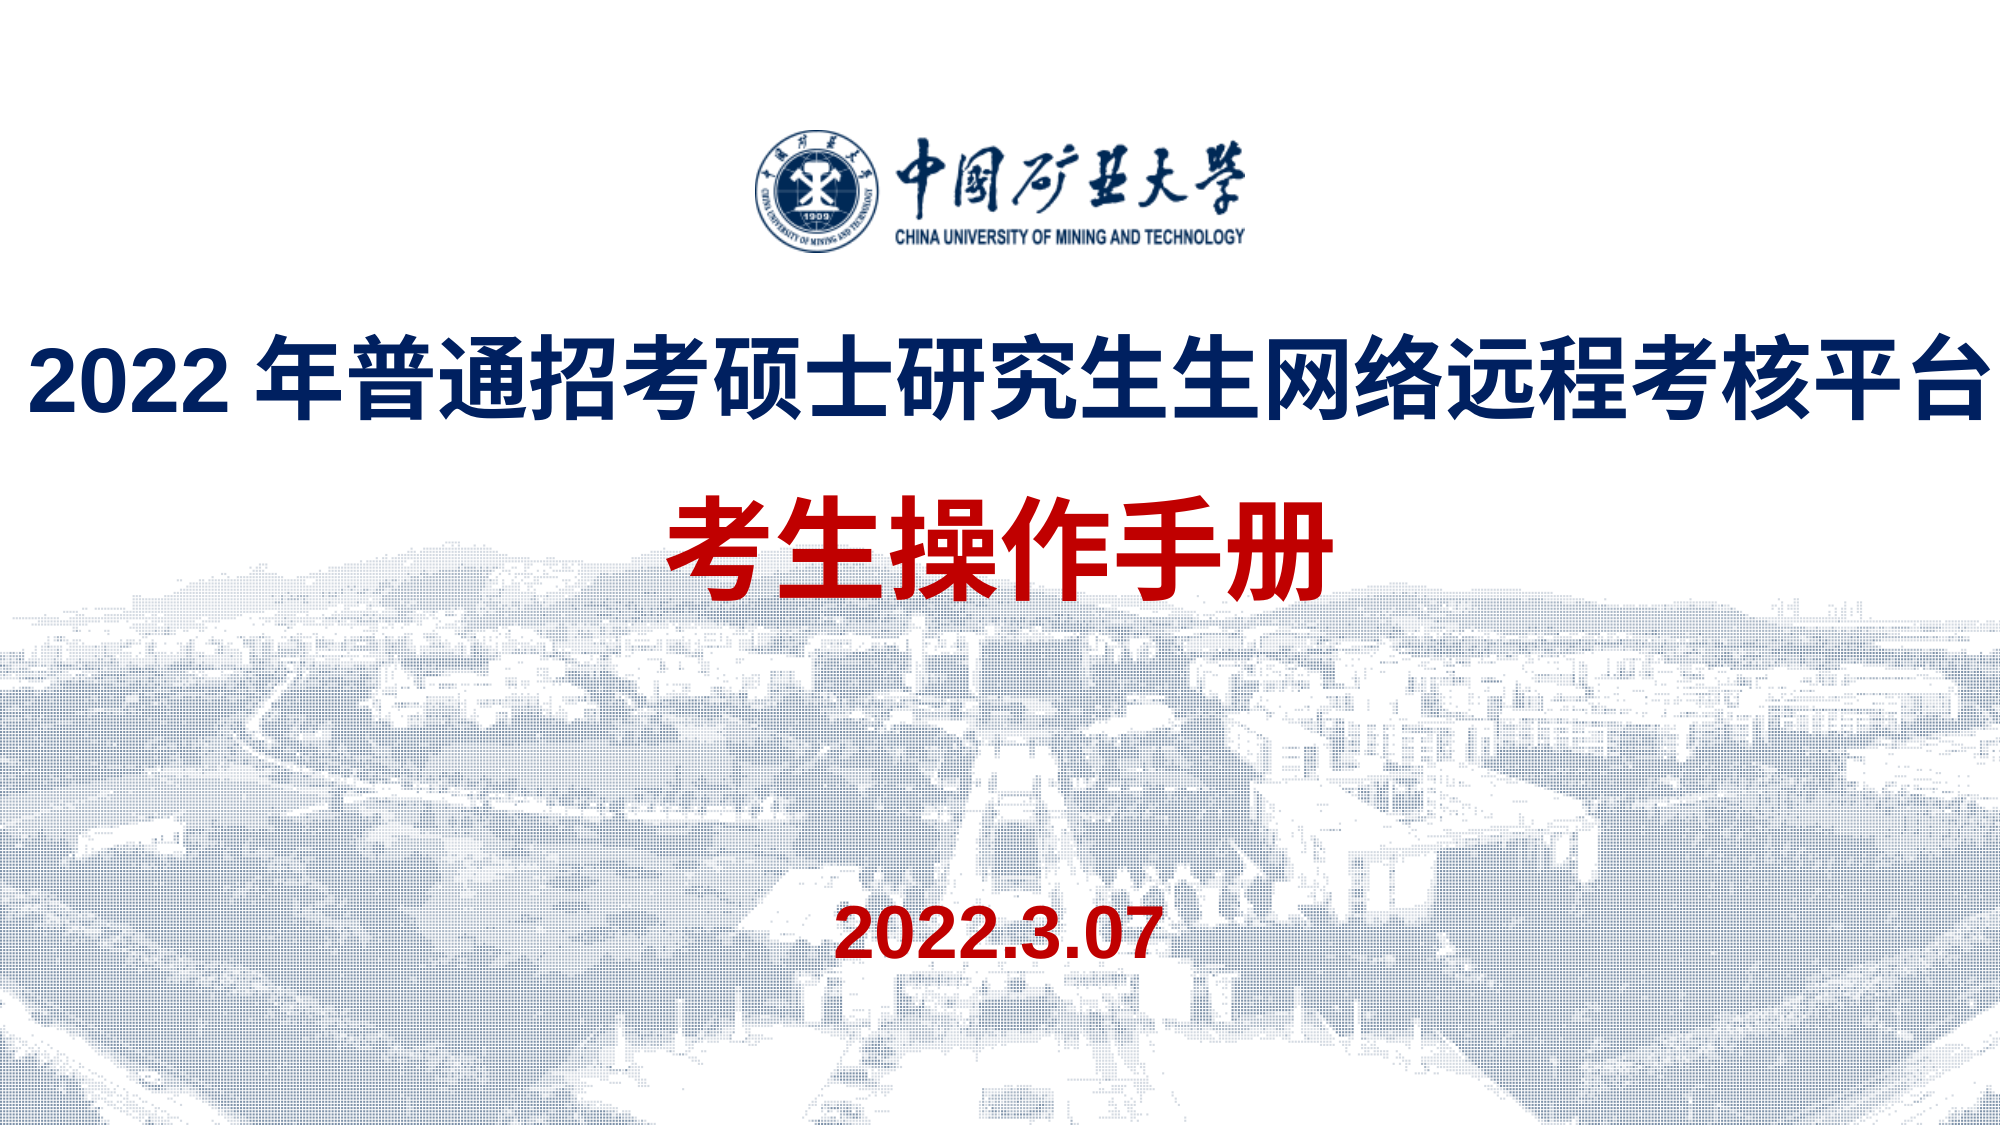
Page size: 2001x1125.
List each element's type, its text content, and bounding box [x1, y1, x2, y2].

picture [755, 130, 1245, 253]
text_box 考生操作手册 2022.3.07 [471, 471, 1529, 689]
text_box 2022年普通招考硕士研究生生网络远程考核平台 [12, 313, 2000, 439]
text_box [0, 456, 2000, 1125]
